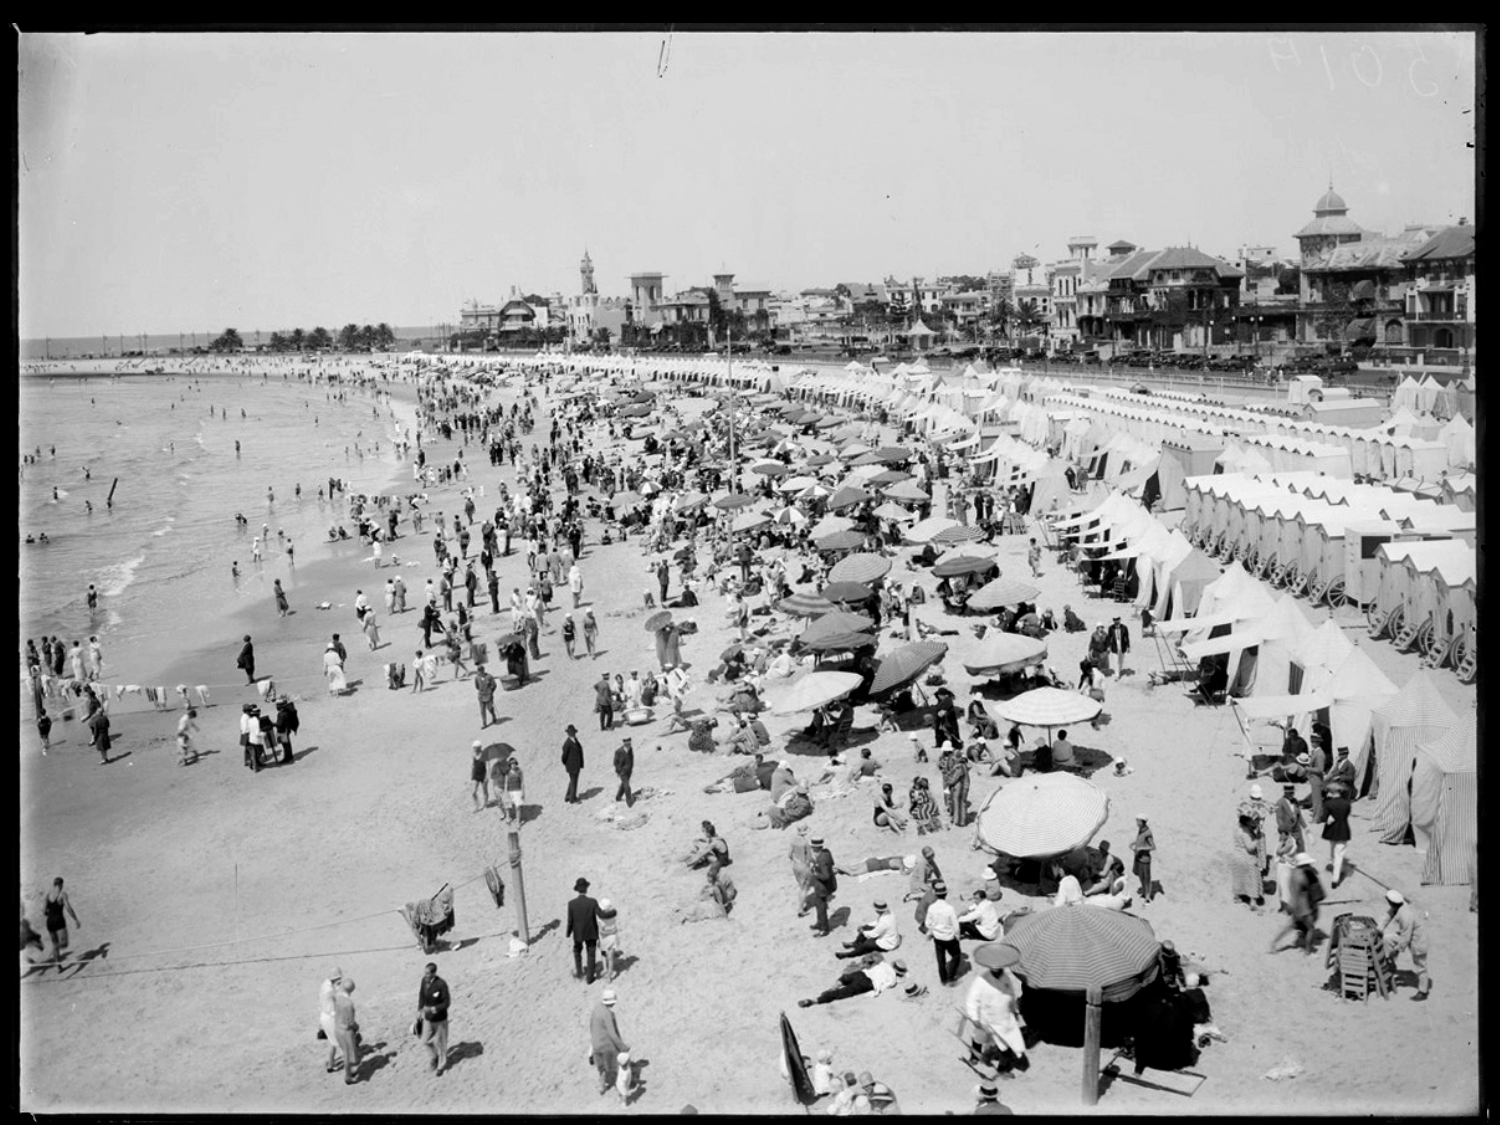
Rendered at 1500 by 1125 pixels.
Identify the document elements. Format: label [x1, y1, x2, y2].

list [0, 23, 1491, 1125]
